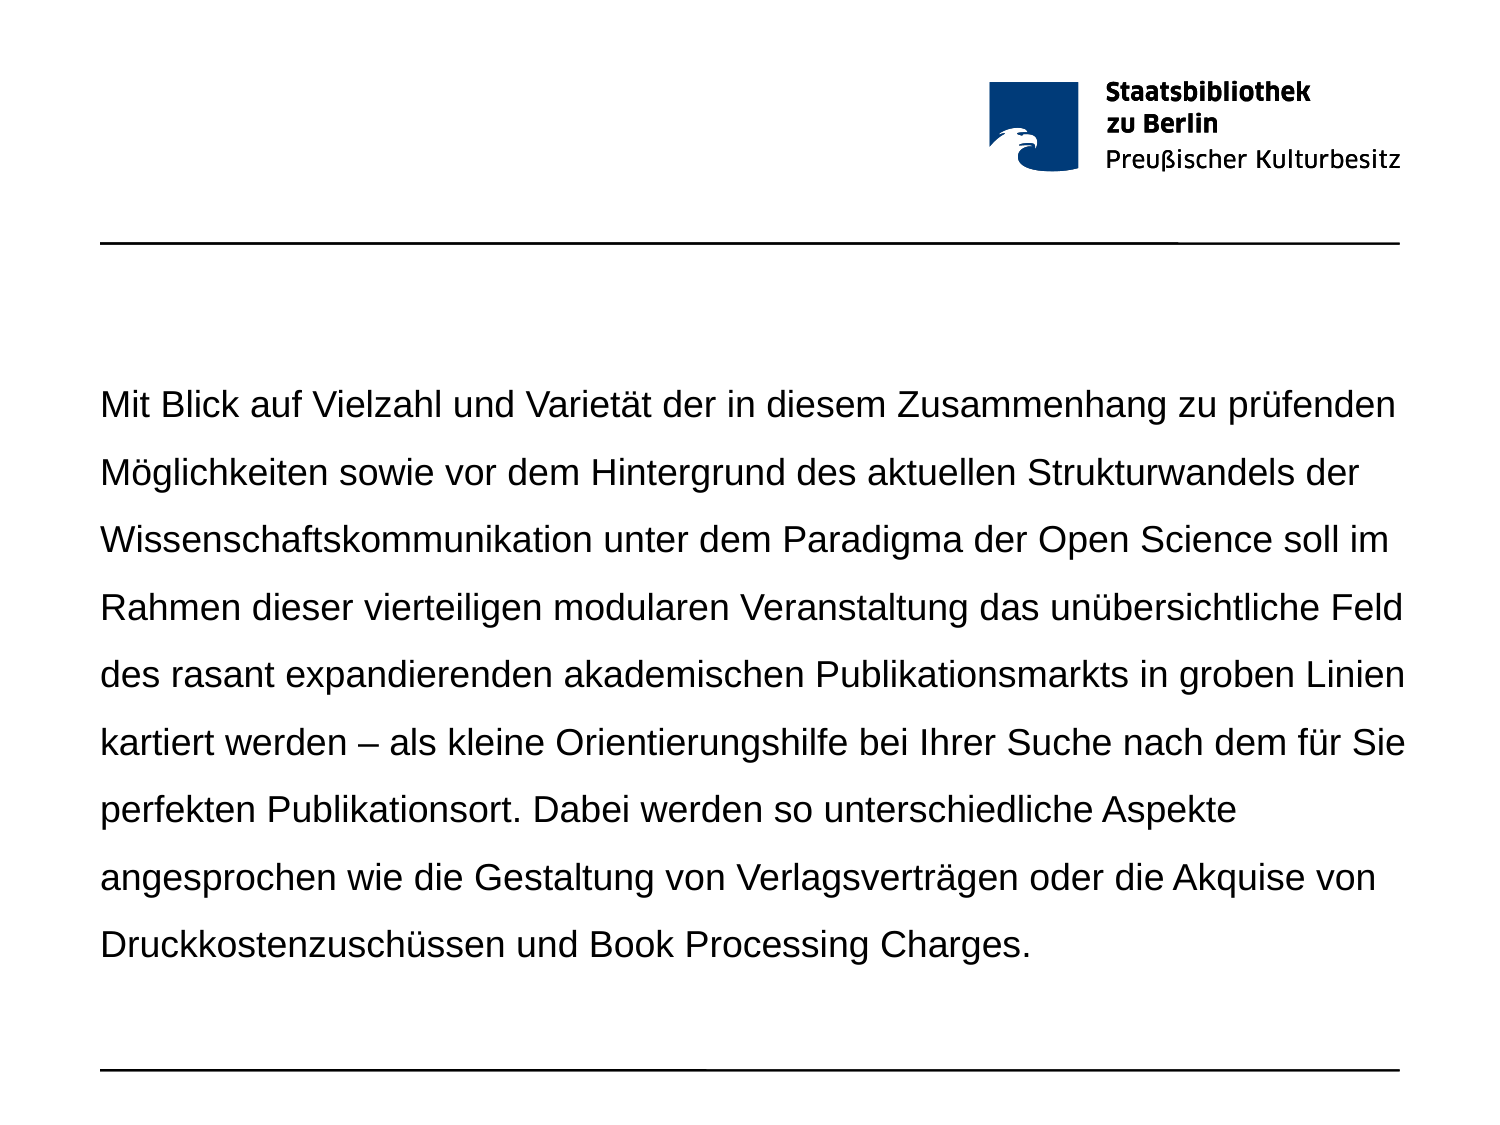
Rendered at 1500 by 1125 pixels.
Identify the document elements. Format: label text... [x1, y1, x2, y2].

picture [909, 0, 1500, 202]
title Mit Blick auf Vielzahl und Varietät der in diesem Zusammenhang zu prüfenden Möglichkeiten sowie vor dem Hintergrund des aktuellen Strukturwandels der Wissenschaftskommunikation unter dem Paradigma der Open Science soll im Rahmen dieser vierteiligen modularen Veranstaltung das unübersichtliche Feld des rasant expandierenden akademischen Publikationsmarkts in groben Linien kartiert werden – als kleine Orientierungshilfe bei Ihrer Suche nach dem für Sie perfekten Publikationsort. Dabei werden so unterschiedliche Aspekte angesprochen wie die Gestaltung von Verlagsverträgen oder die Akquise von Druckkostenzuschüssen und Book Processing Charges. [100, 350, 1424, 976]
